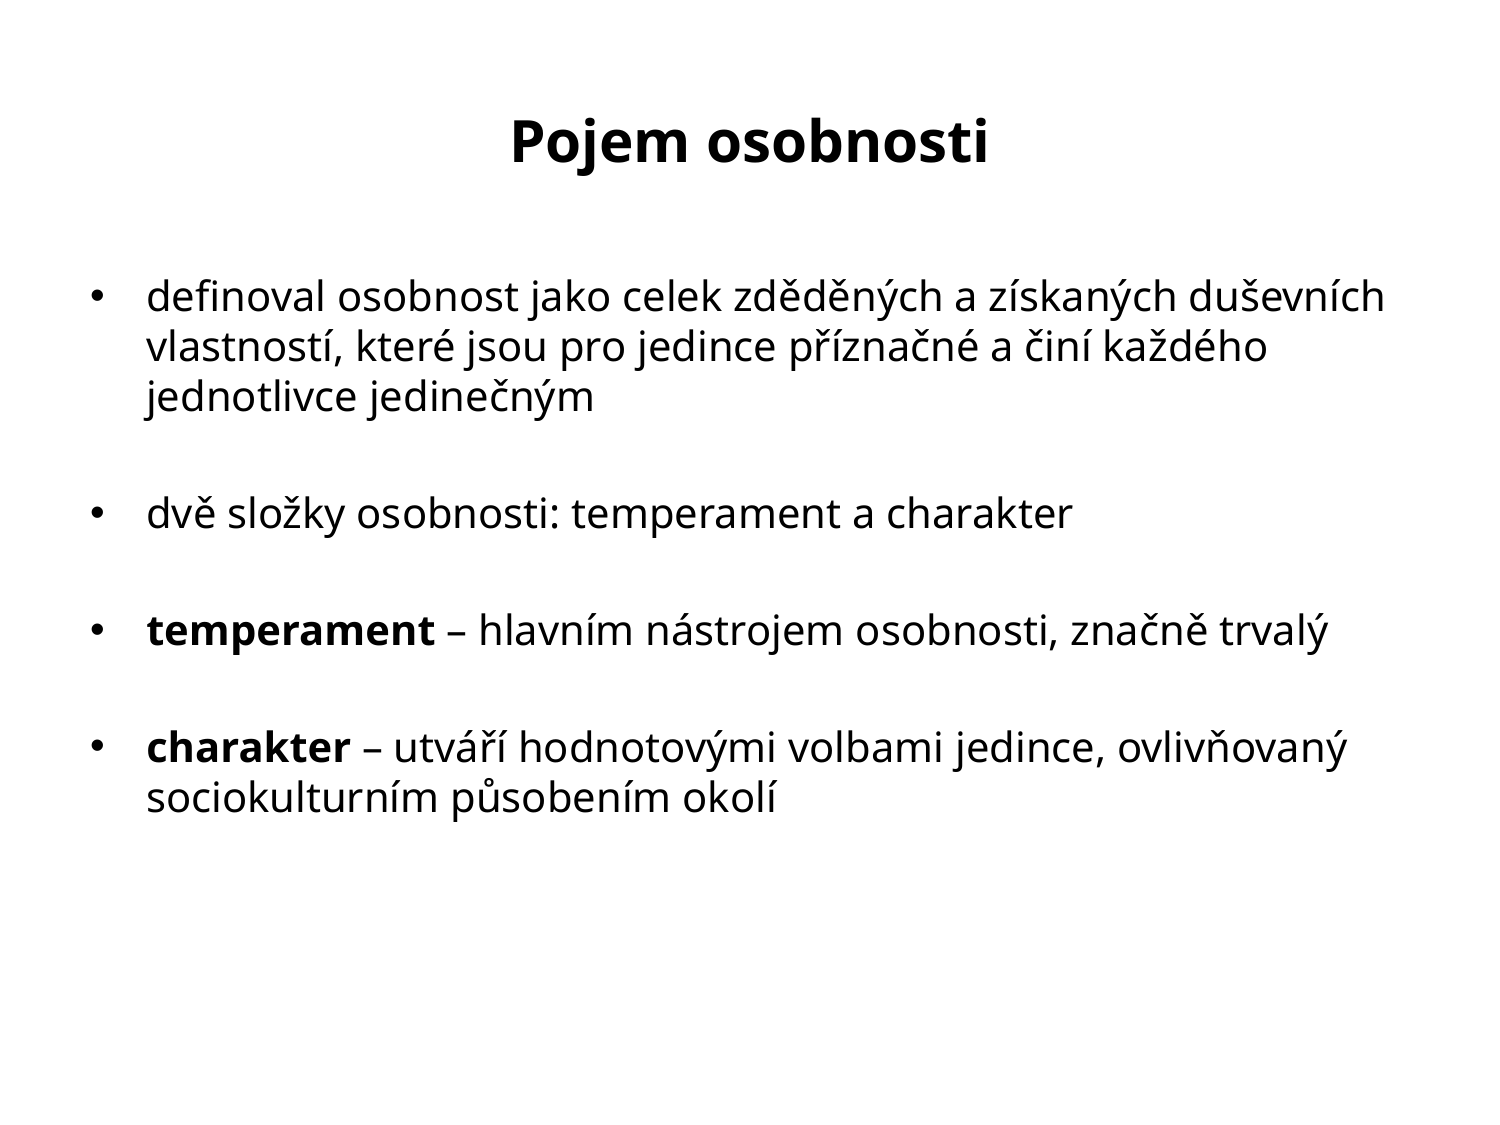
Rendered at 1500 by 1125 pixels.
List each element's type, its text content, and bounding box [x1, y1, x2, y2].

title Pojem osobnosti [75, 45, 1425, 233]
list definoval osobnost jako celek zděděných a získaných duševních vlastností, které jsou pro jedince příznačné a činí každého jednotlivce jedinečným dvě složky osobnosti: temperament a charakter temperament – hlavním nástrojem osobnosti, značně trvalý charakter – utváří hodnotovými volbami jedince, ovlivňovaný sociokulturním působením okolí [75, 262, 1425, 1005]
